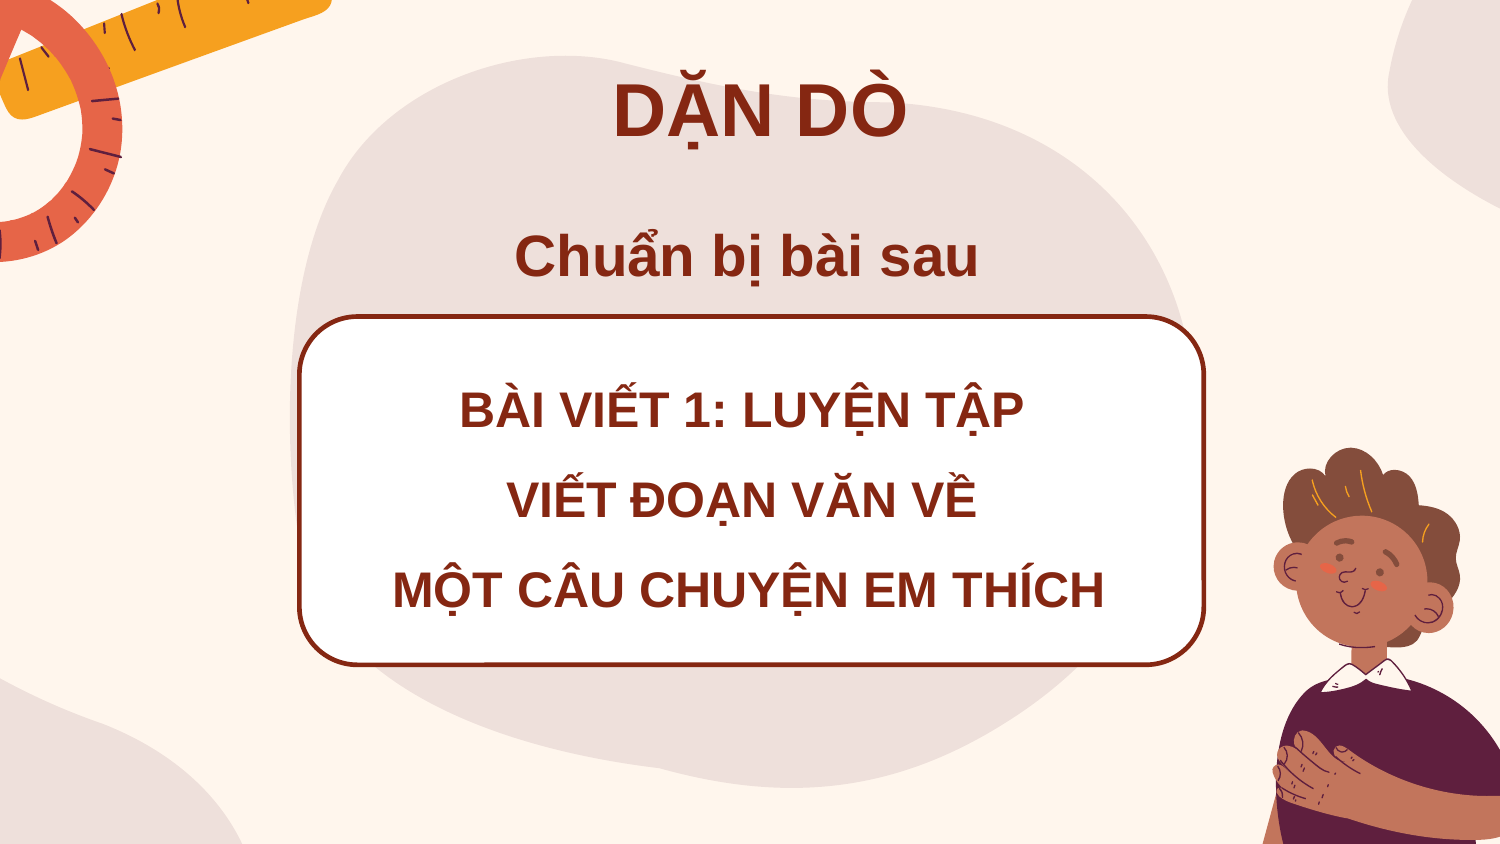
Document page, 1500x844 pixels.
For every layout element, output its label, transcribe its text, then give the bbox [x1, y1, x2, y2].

text_box BÀI VIẾT 1: LUYỆN TẬP VIẾT ĐOẠN VĂN VỀ MỘT CÂU CHUYỆN EM THÍCH [350, 340, 1148, 626]
text_box Chuẩn bị bài sau [349, 176, 1147, 296]
text_box [297, 314, 1206, 667]
text_box DẶN DÒ [597, 9, 924, 159]
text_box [1261, 447, 1500, 844]
